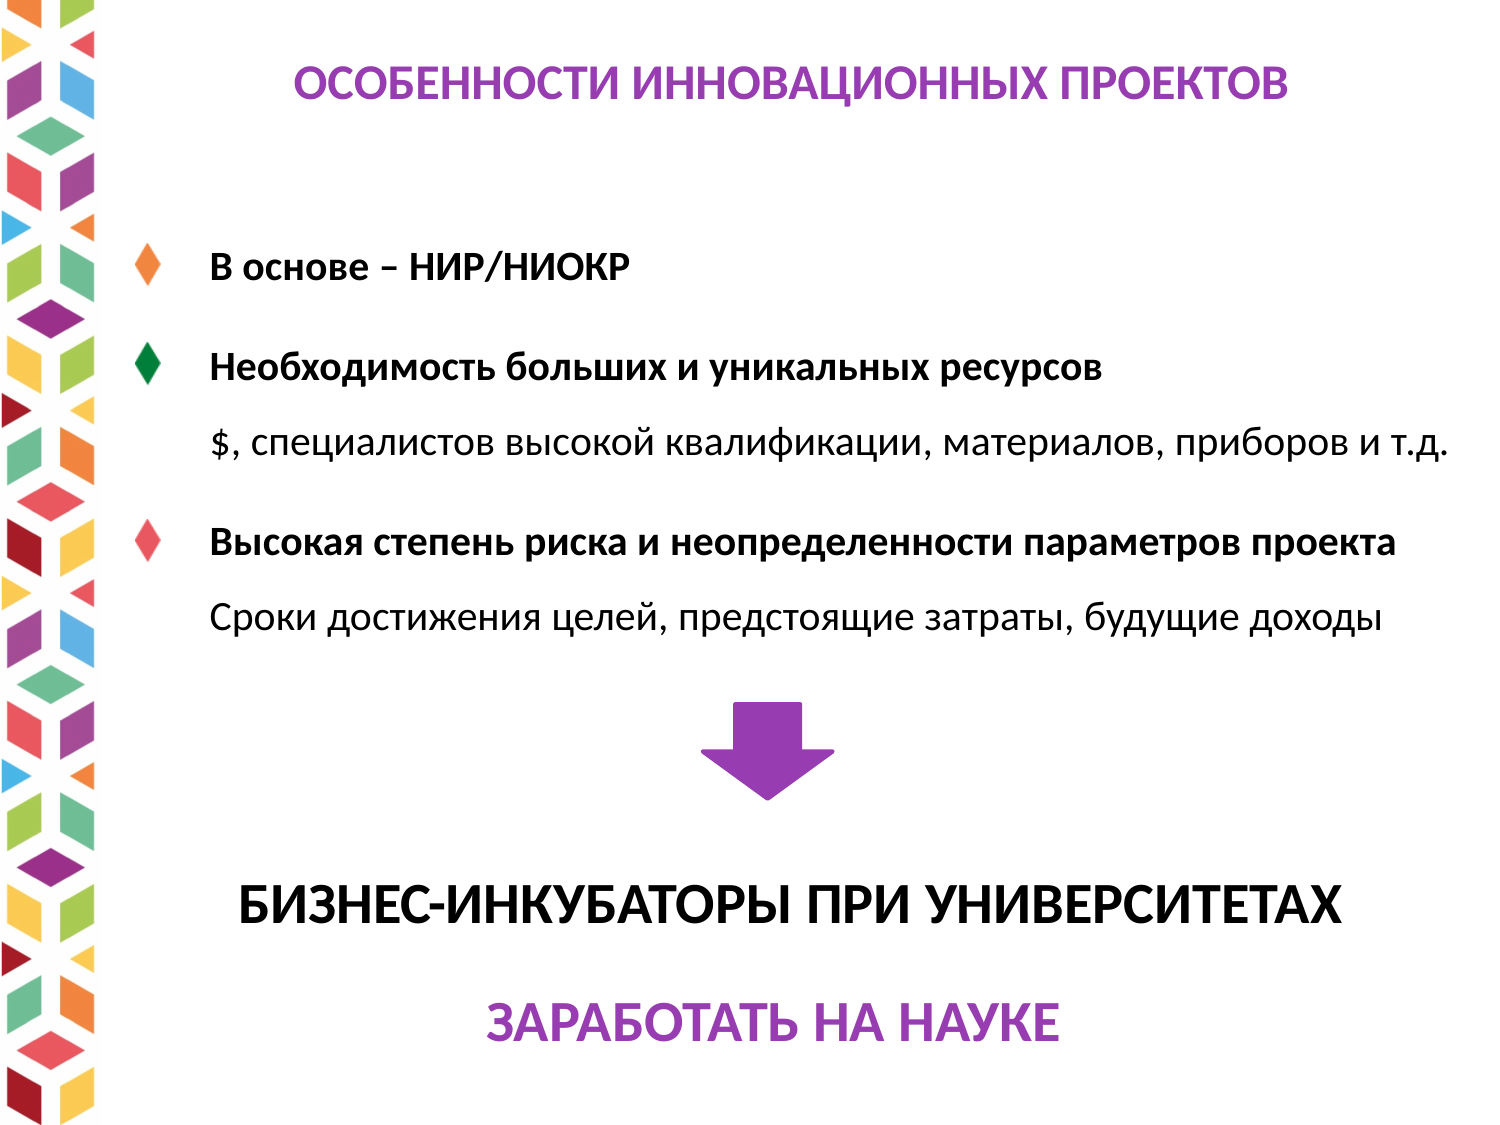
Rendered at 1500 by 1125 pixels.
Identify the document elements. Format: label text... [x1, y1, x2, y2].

text_box [700, 702, 835, 801]
picture [135, 243, 161, 287]
text_box ОСОБЕННОСТИ ИННОВАЦИОННЫХ ПРОЕКТОВ [135, 42, 1447, 118]
text_box ЗАРАБОТАТЬ НА НАУКЕ [253, 975, 1294, 1061]
picture [135, 342, 161, 386]
text_box В основе – НИР/НИОКР Необходимость больших и уникальных ресурсов $, специалистов высокой квалификации, материалов, приборов и т.д. Высокая степень риска и неопределенности параметров проекта Сроки достижения целей, предстоящие затраты, будущие доходы [194, 231, 1495, 722]
text_box БИЗНЕС-ИНКУБАТОРЫ ПРИ УНИВЕРСИТЕТАХ [147, 857, 1447, 943]
picture [0, 1, 614, 1124]
